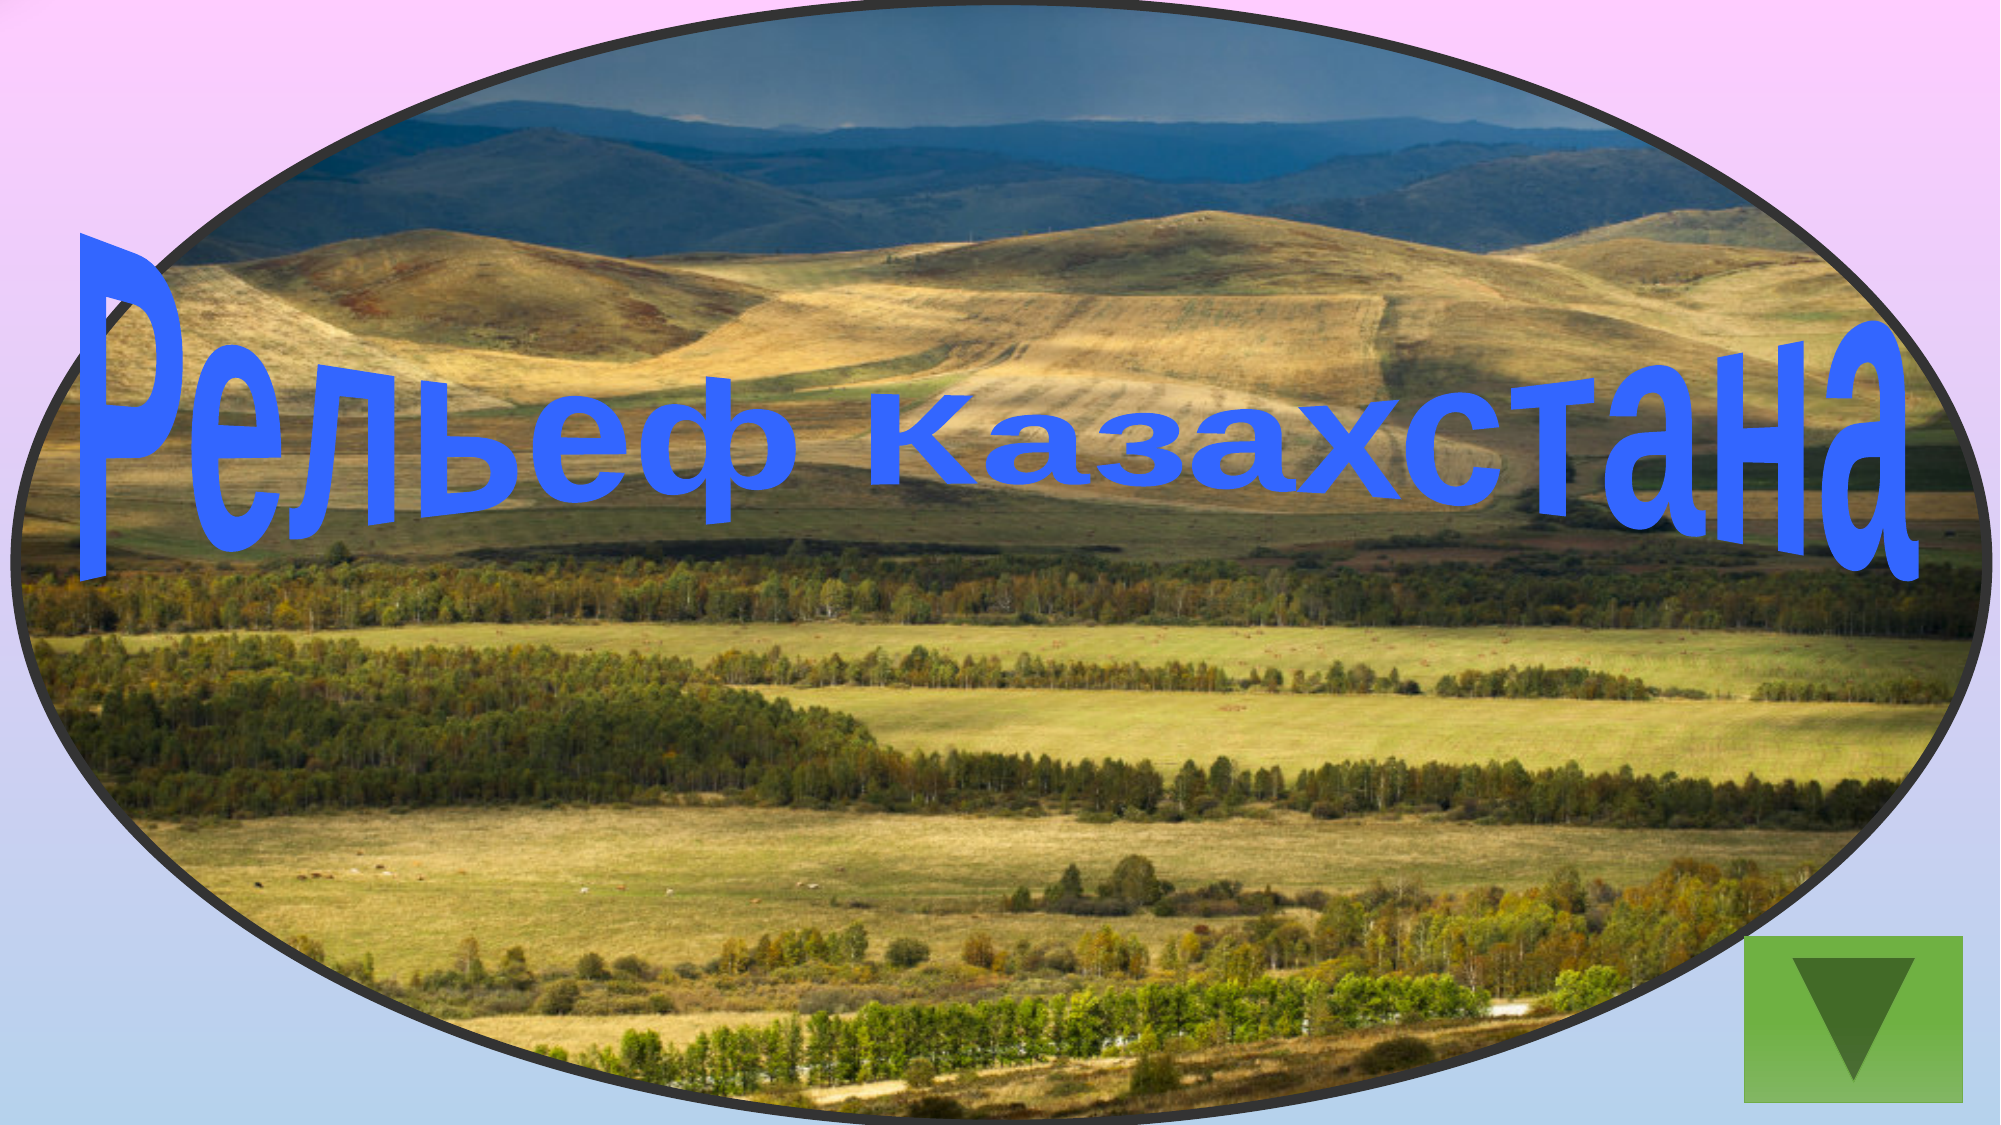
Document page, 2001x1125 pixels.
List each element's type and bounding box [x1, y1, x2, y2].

list [15, 0, 1988, 1125]
